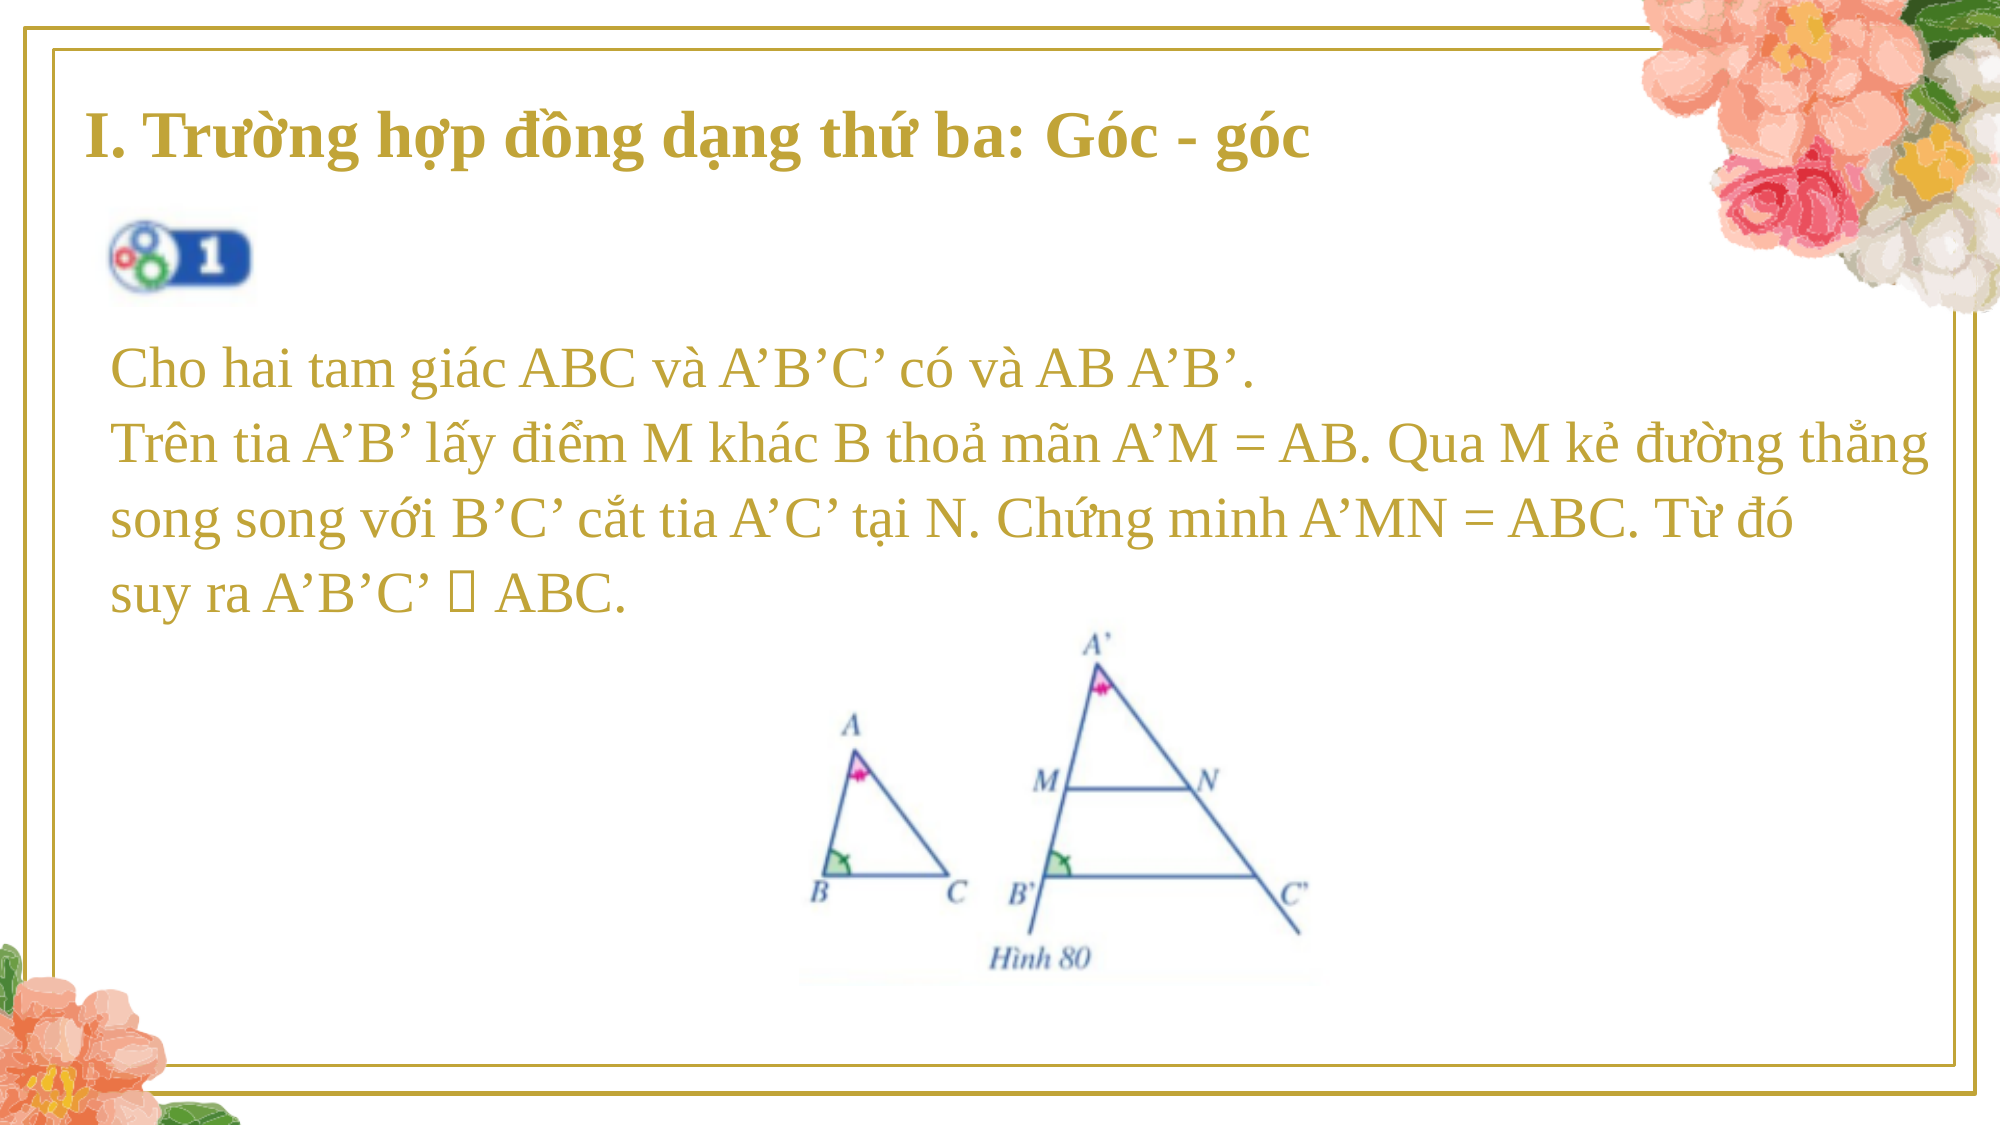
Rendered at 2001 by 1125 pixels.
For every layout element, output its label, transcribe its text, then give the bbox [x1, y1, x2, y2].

text_box I. Trường hợp đồng dạng thứ ba: Góc - góc [69, 83, 1344, 178]
picture [799, 610, 1351, 987]
picture [1613, 0, 2000, 347]
picture [91, 189, 264, 307]
text_box [23, 26, 1608, 915]
picture [0, 916, 317, 1125]
text_box [51, 48, 1957, 1068]
text_box [320, 355, 1977, 1096]
